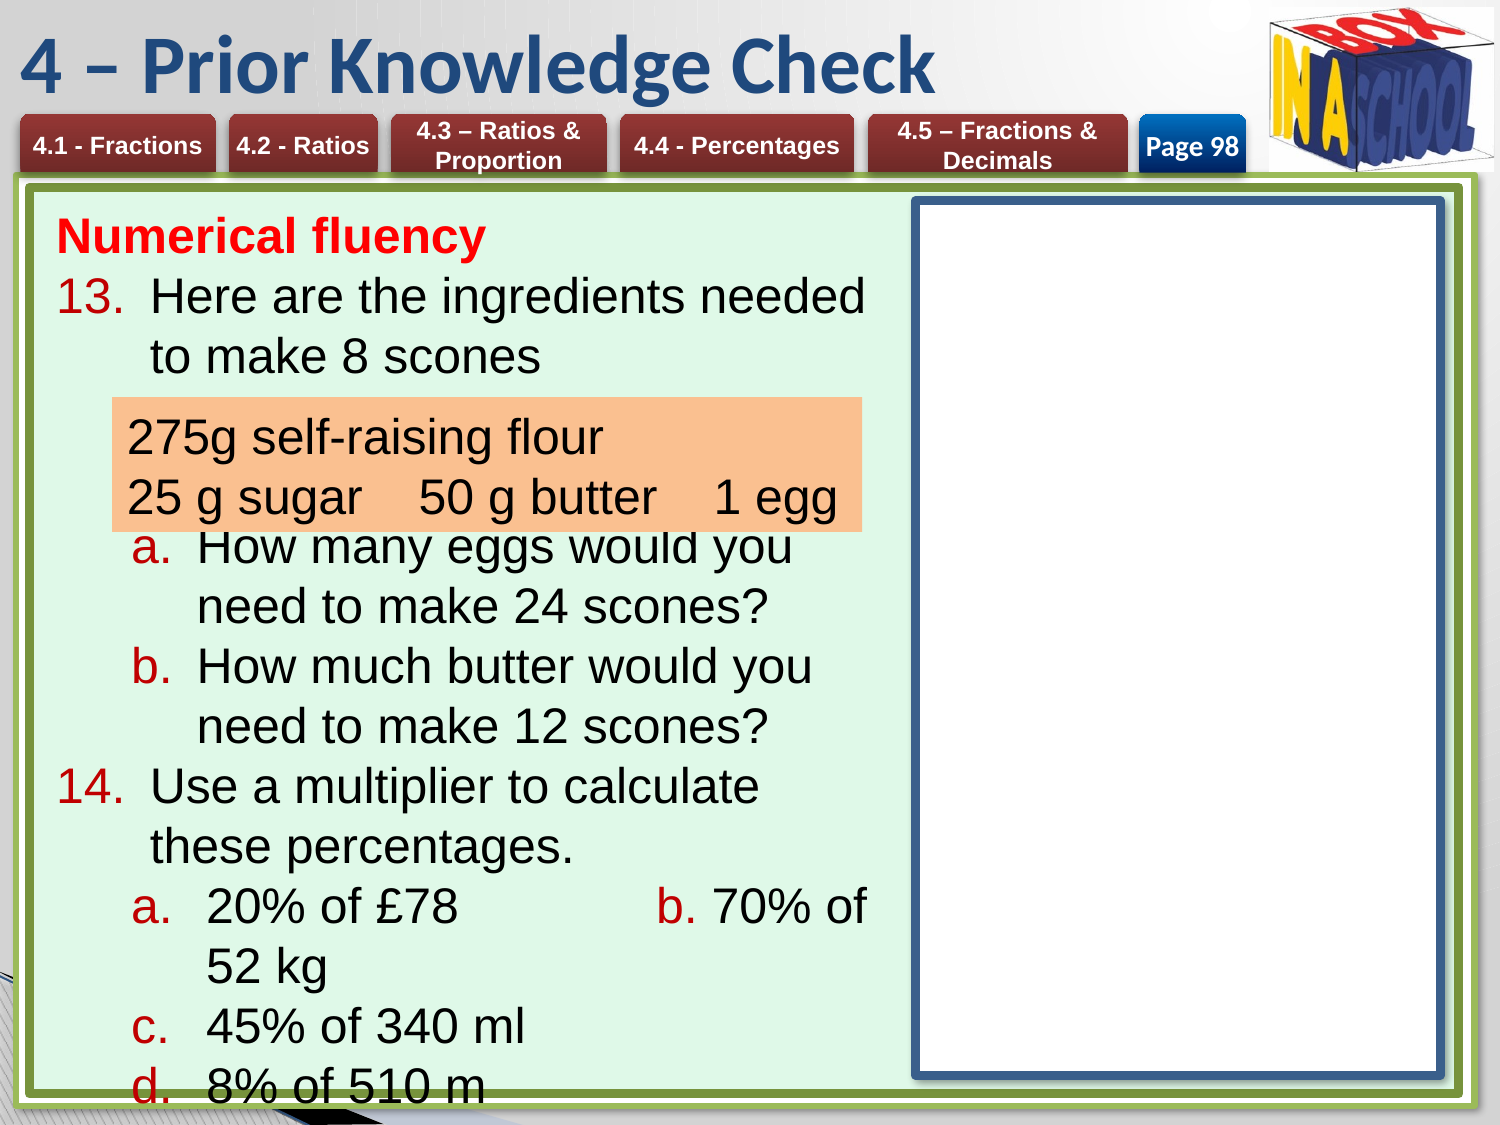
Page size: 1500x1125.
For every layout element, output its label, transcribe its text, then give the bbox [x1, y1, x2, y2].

text_box Page 98 [1139, 114, 1247, 173]
text_box 275g self-raising flour 25 g sugar 50 g butter 1 egg [112, 397, 863, 532]
title 4 – Prior Knowledge Check [5, 7, 1247, 114]
text_box Numerical fluency Here are the ingredients needed to make 8 scones How many eggs would you need to make 24 scones? How much butter would you need to make 12 scones? Use a multiplier to calculate these percentages. 20% of £78 b. 70% of 52 kg 45% of 340 ml 8% of 510 m [41, 196, 904, 1121]
picture [1269, 7, 1495, 172]
